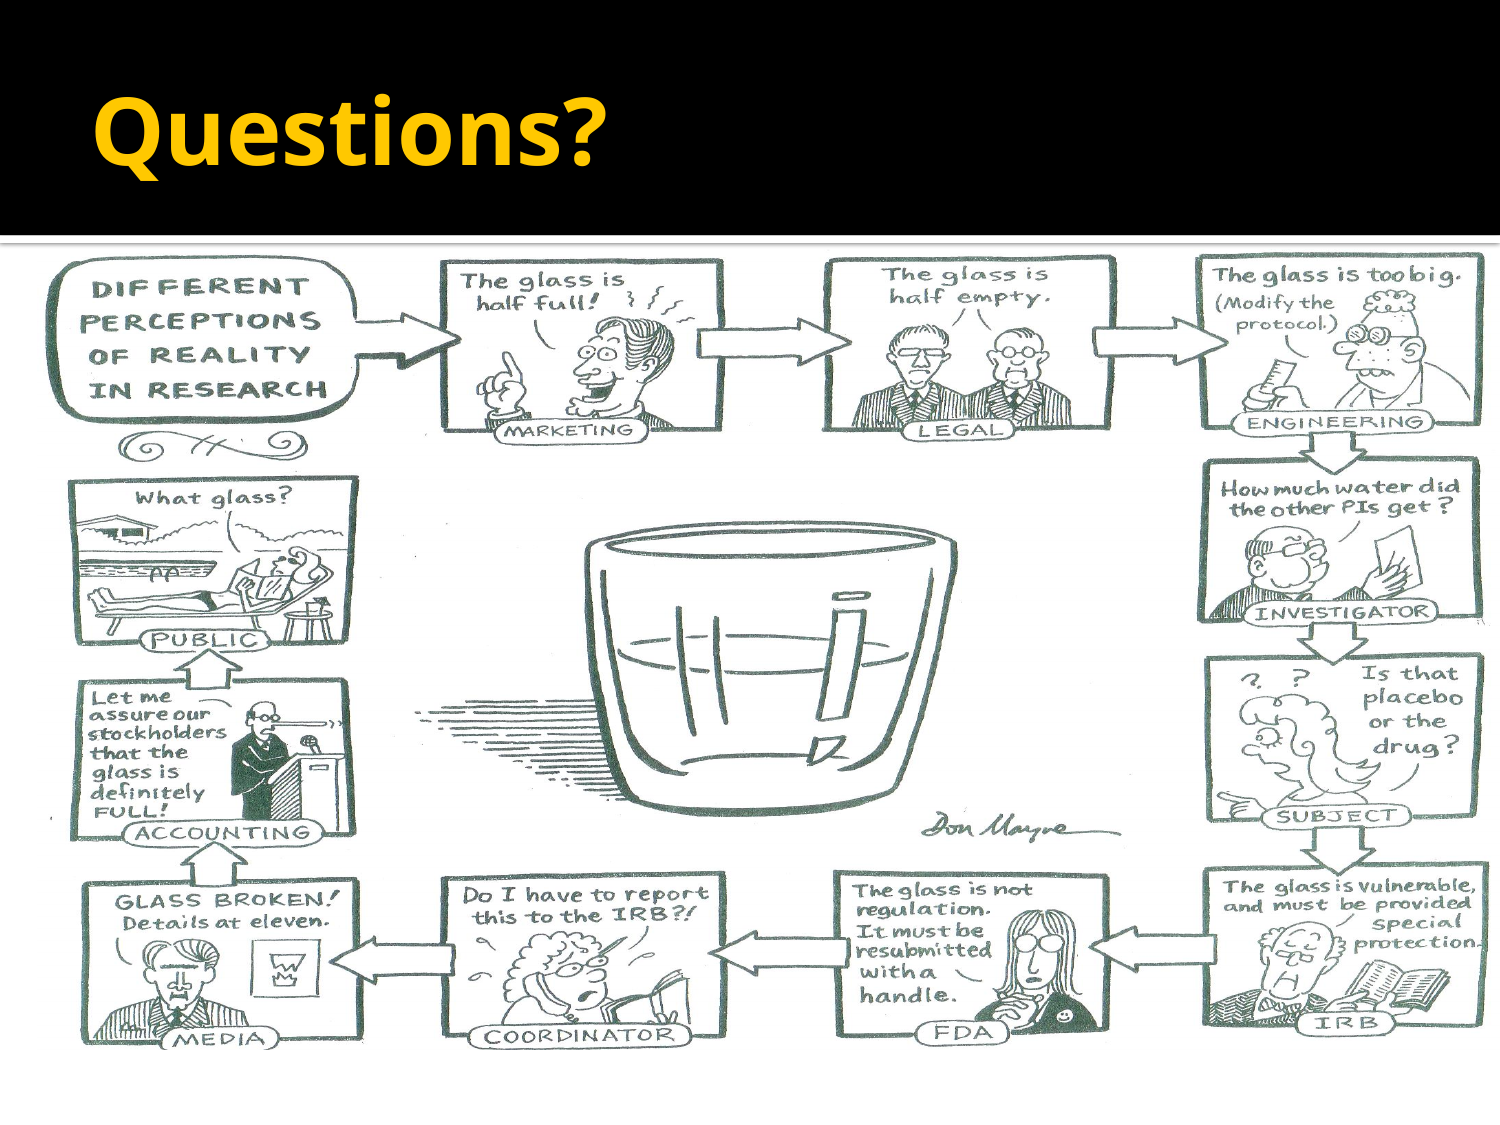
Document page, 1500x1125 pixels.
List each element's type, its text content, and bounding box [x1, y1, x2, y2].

title Questions? [75, 25, 1425, 231]
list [37, 249, 1500, 1050]
